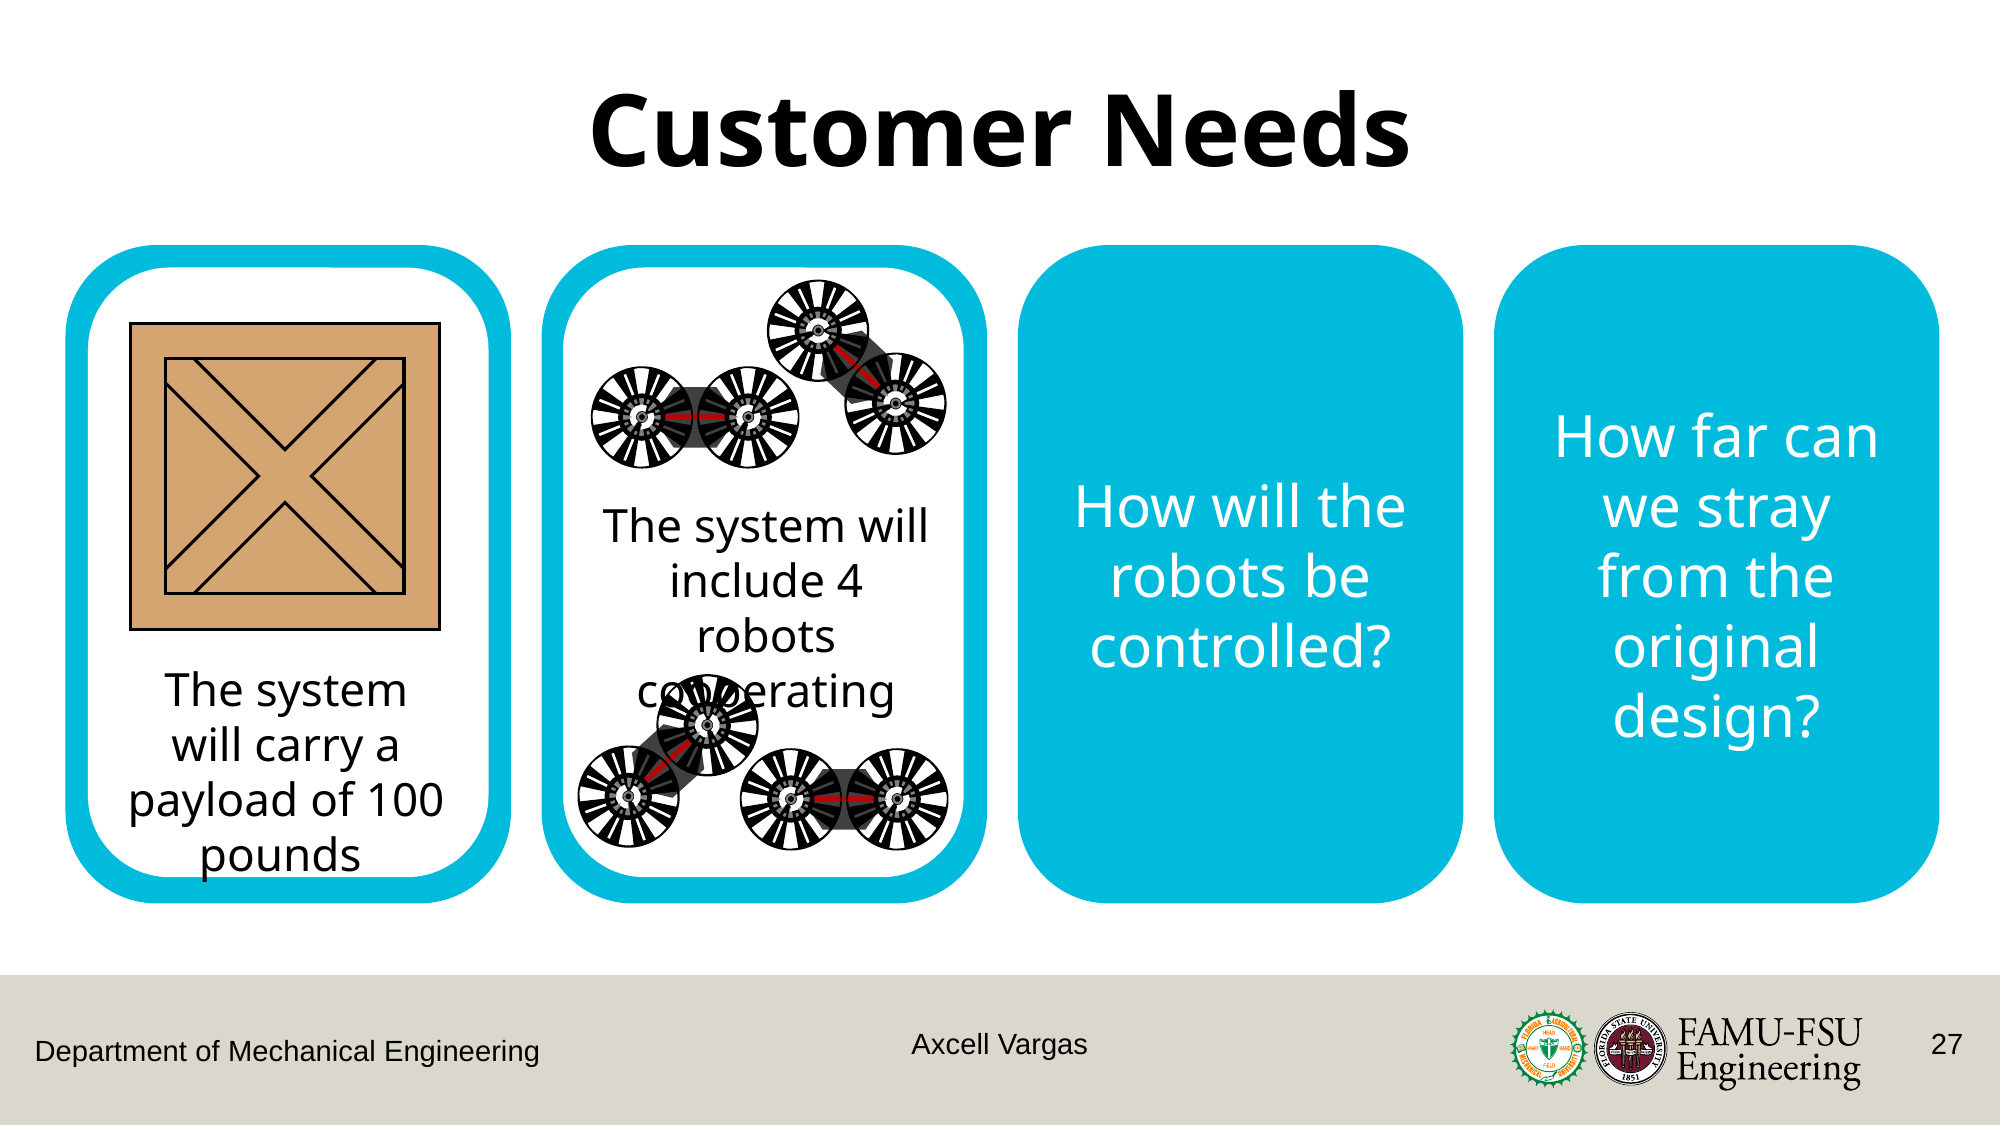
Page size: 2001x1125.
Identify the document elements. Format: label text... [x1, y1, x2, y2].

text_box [590, 366, 800, 469]
footer Axcell Vargas [662, 1017, 1338, 1078]
text_box How will the robots be controlled? [1016, 243, 1465, 905]
slide_number 27 [1862, 1017, 1978, 1078]
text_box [752, 316, 962, 419]
text_box [561, 266, 965, 844]
text_box How far can we stray from the original design? [1493, 243, 1941, 905]
text_box How much will the payload weigh? [64, 243, 512, 905]
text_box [114, 305, 456, 647]
text_box [563, 813, 944, 879]
text_box [86, 266, 490, 856]
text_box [739, 748, 949, 851]
text_box How many robots need to cooperate? [540, 243, 989, 905]
text_box The system will carry a payload of 100 pounds [108, 653, 464, 889]
text_box Customer Needs [137, 73, 1863, 237]
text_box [563, 709, 773, 813]
text_box The system will include 4 robots cooperating [581, 489, 951, 724]
